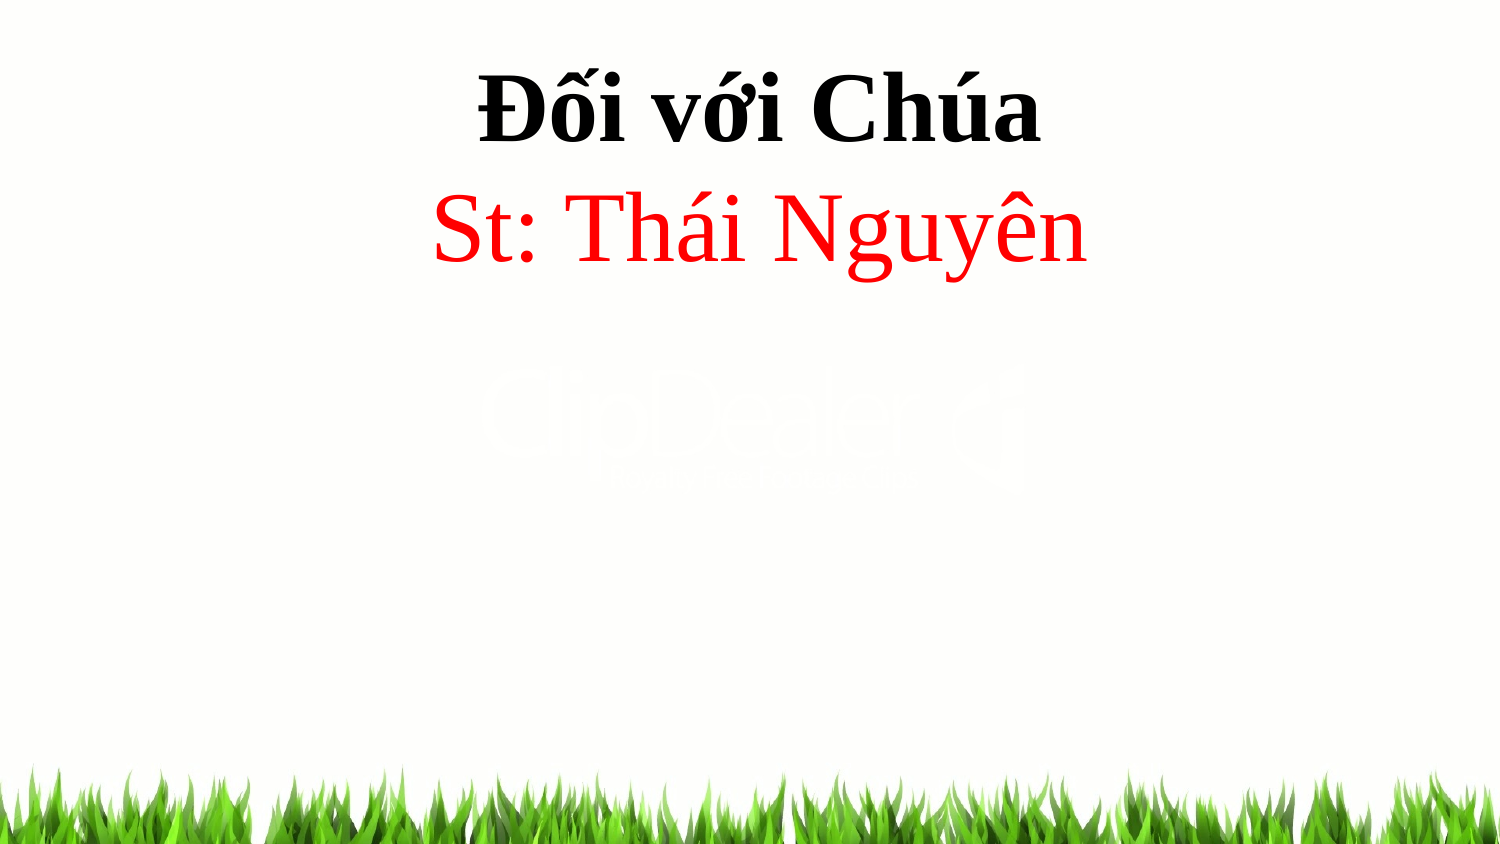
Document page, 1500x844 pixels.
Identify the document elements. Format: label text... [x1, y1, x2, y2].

text_box Đối với Chúa St: Thái Nguyên [74, 34, 1445, 289]
picture [0, 0, 1500, 844]
